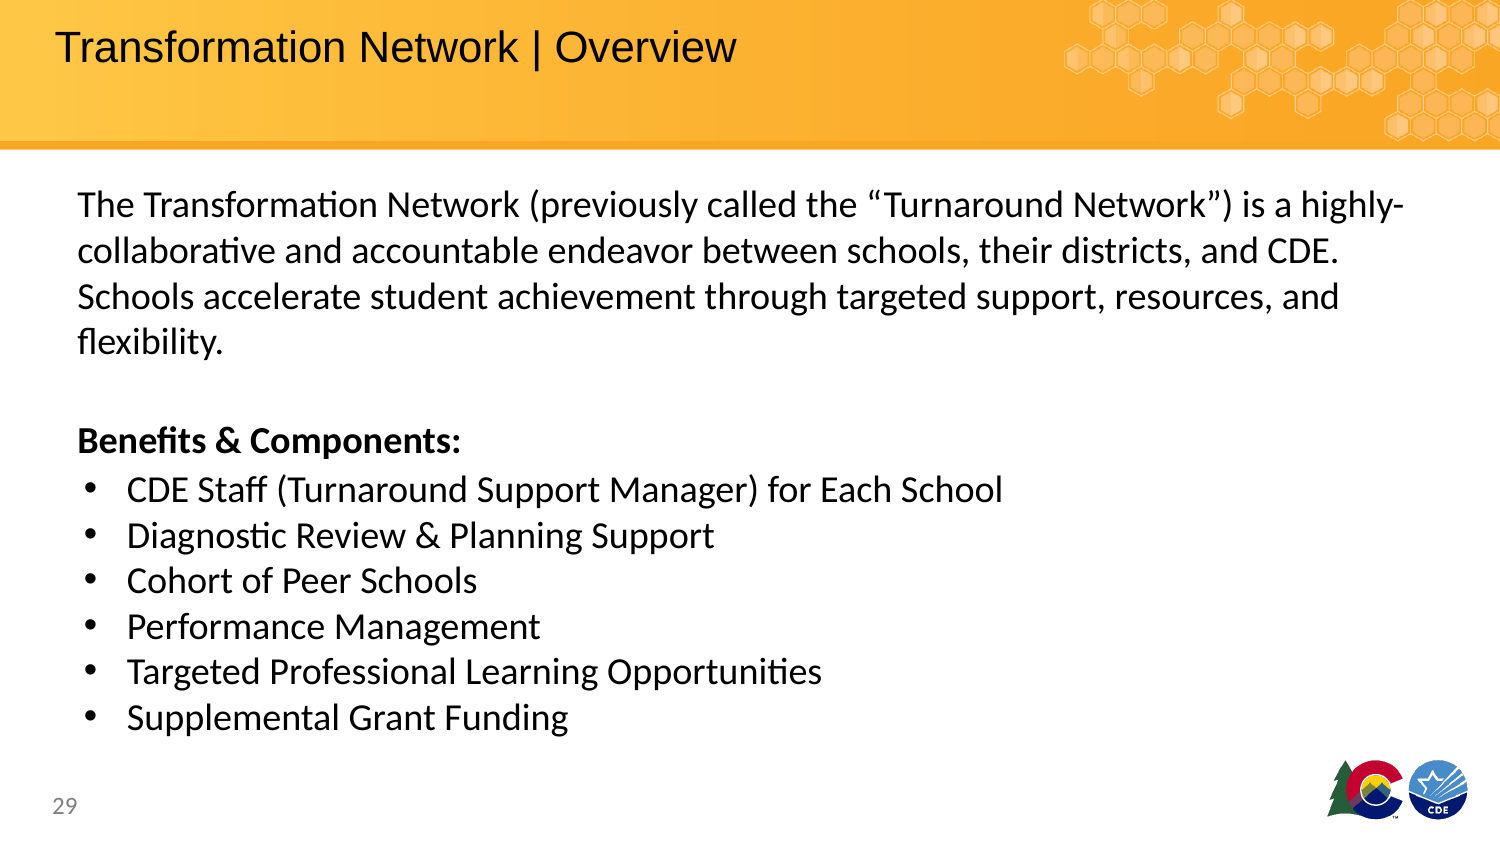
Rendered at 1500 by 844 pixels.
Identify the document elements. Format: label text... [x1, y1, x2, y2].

slide_number 29 [40, 782, 379, 827]
text_box The Transformation Network (previously called the “Turnaround Network”) is a highly-collaborative and accountable endeavor between schools, their districts, and CDE. Schools accelerate student achievement through targeted support, resources, and flexibility. Benefits & Components: CDE Staff (Turnaround Support Manager) for Each School Diagnostic Review & Planning Support Cohort of Peer Schools Performance Management Targeted Professional Learning Opportunities Supplemental Grant Funding [77, 179, 1431, 751]
picture [1326, 759, 1468, 820]
picture [0, 0, 1500, 150]
title Transformation Network | Overview [54, 25, 1047, 136]
